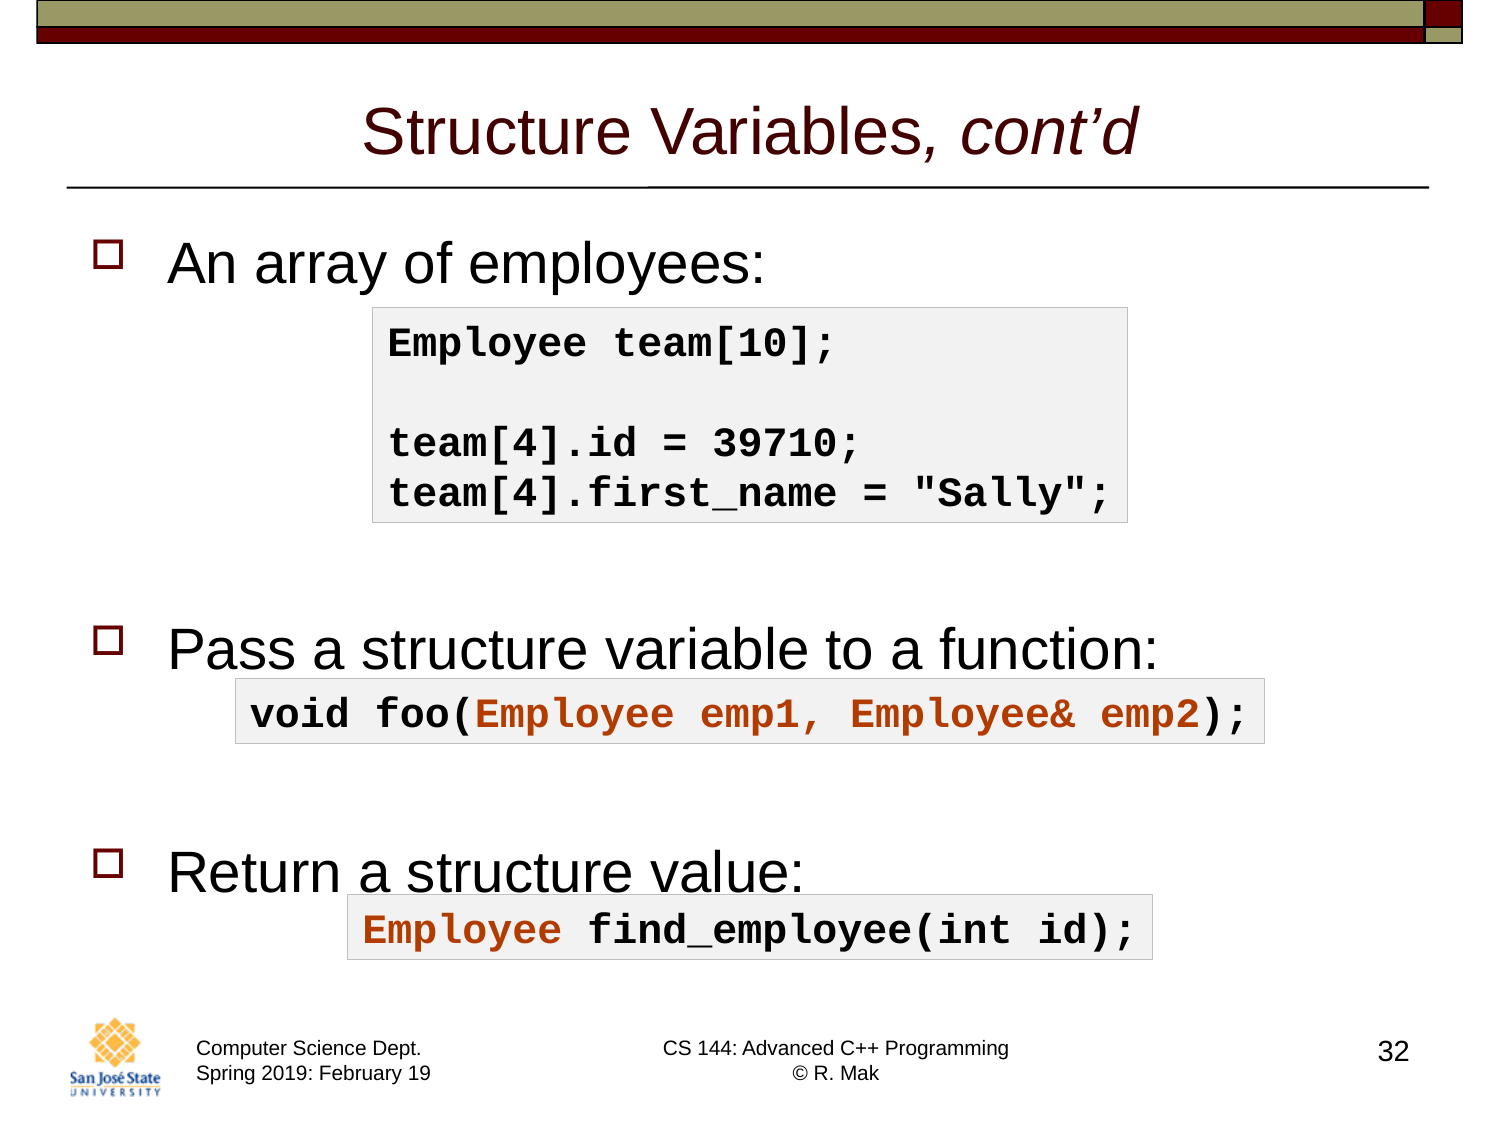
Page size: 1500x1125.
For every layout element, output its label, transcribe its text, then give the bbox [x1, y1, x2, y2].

list An array of employees: Pass a structure variable to a function: Return a structure value: [75, 217, 1425, 1011]
text_box Employee find_employee(int id); [347, 894, 1153, 960]
text_box Employee team[10]; team[4].id = 39710; team[4].first_name = "Sally"; [372, 307, 1128, 523]
title Structure Variables, cont’d [75, 67, 1425, 175]
text_box void foo(Employee emp1, Employee& emp2); [235, 678, 1265, 744]
picture [60, 1012, 166, 1112]
slide_number 32 [1320, 1025, 1425, 1100]
